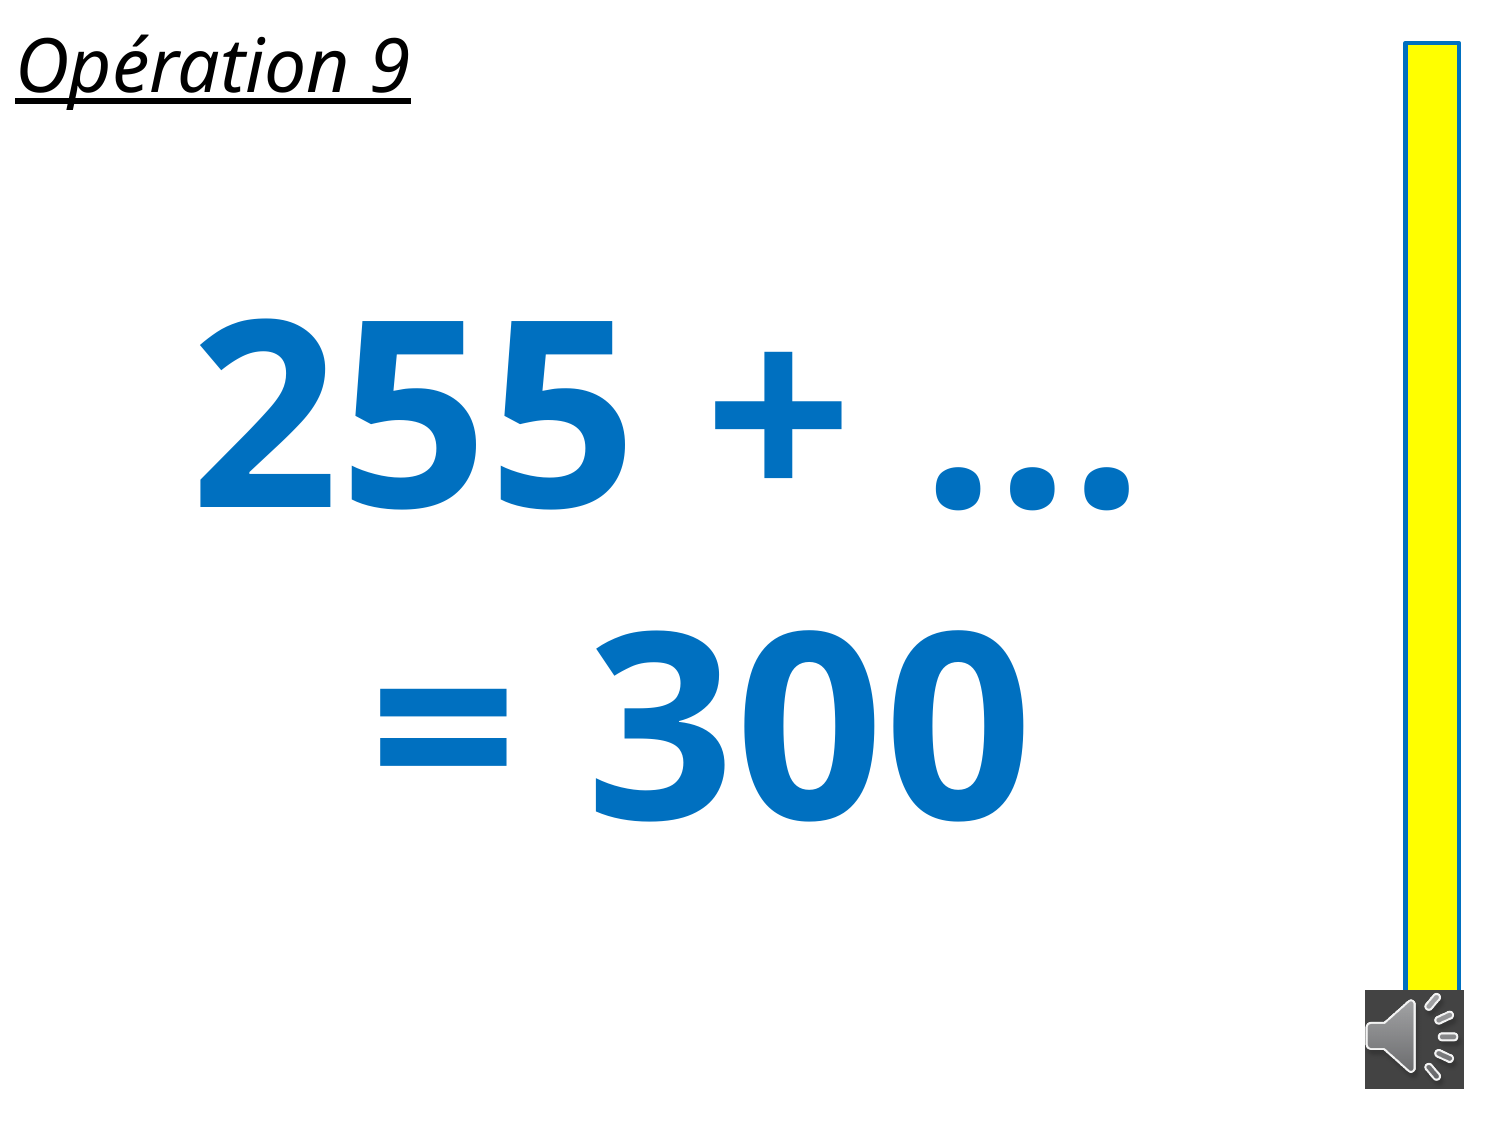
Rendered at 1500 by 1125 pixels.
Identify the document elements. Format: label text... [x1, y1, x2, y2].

picture [1364, 989, 1465, 1090]
title Opération 9 [0, 0, 502, 126]
text_box 255 + … = 300 [0, 239, 1403, 880]
text_box [1403, 41, 1461, 987]
